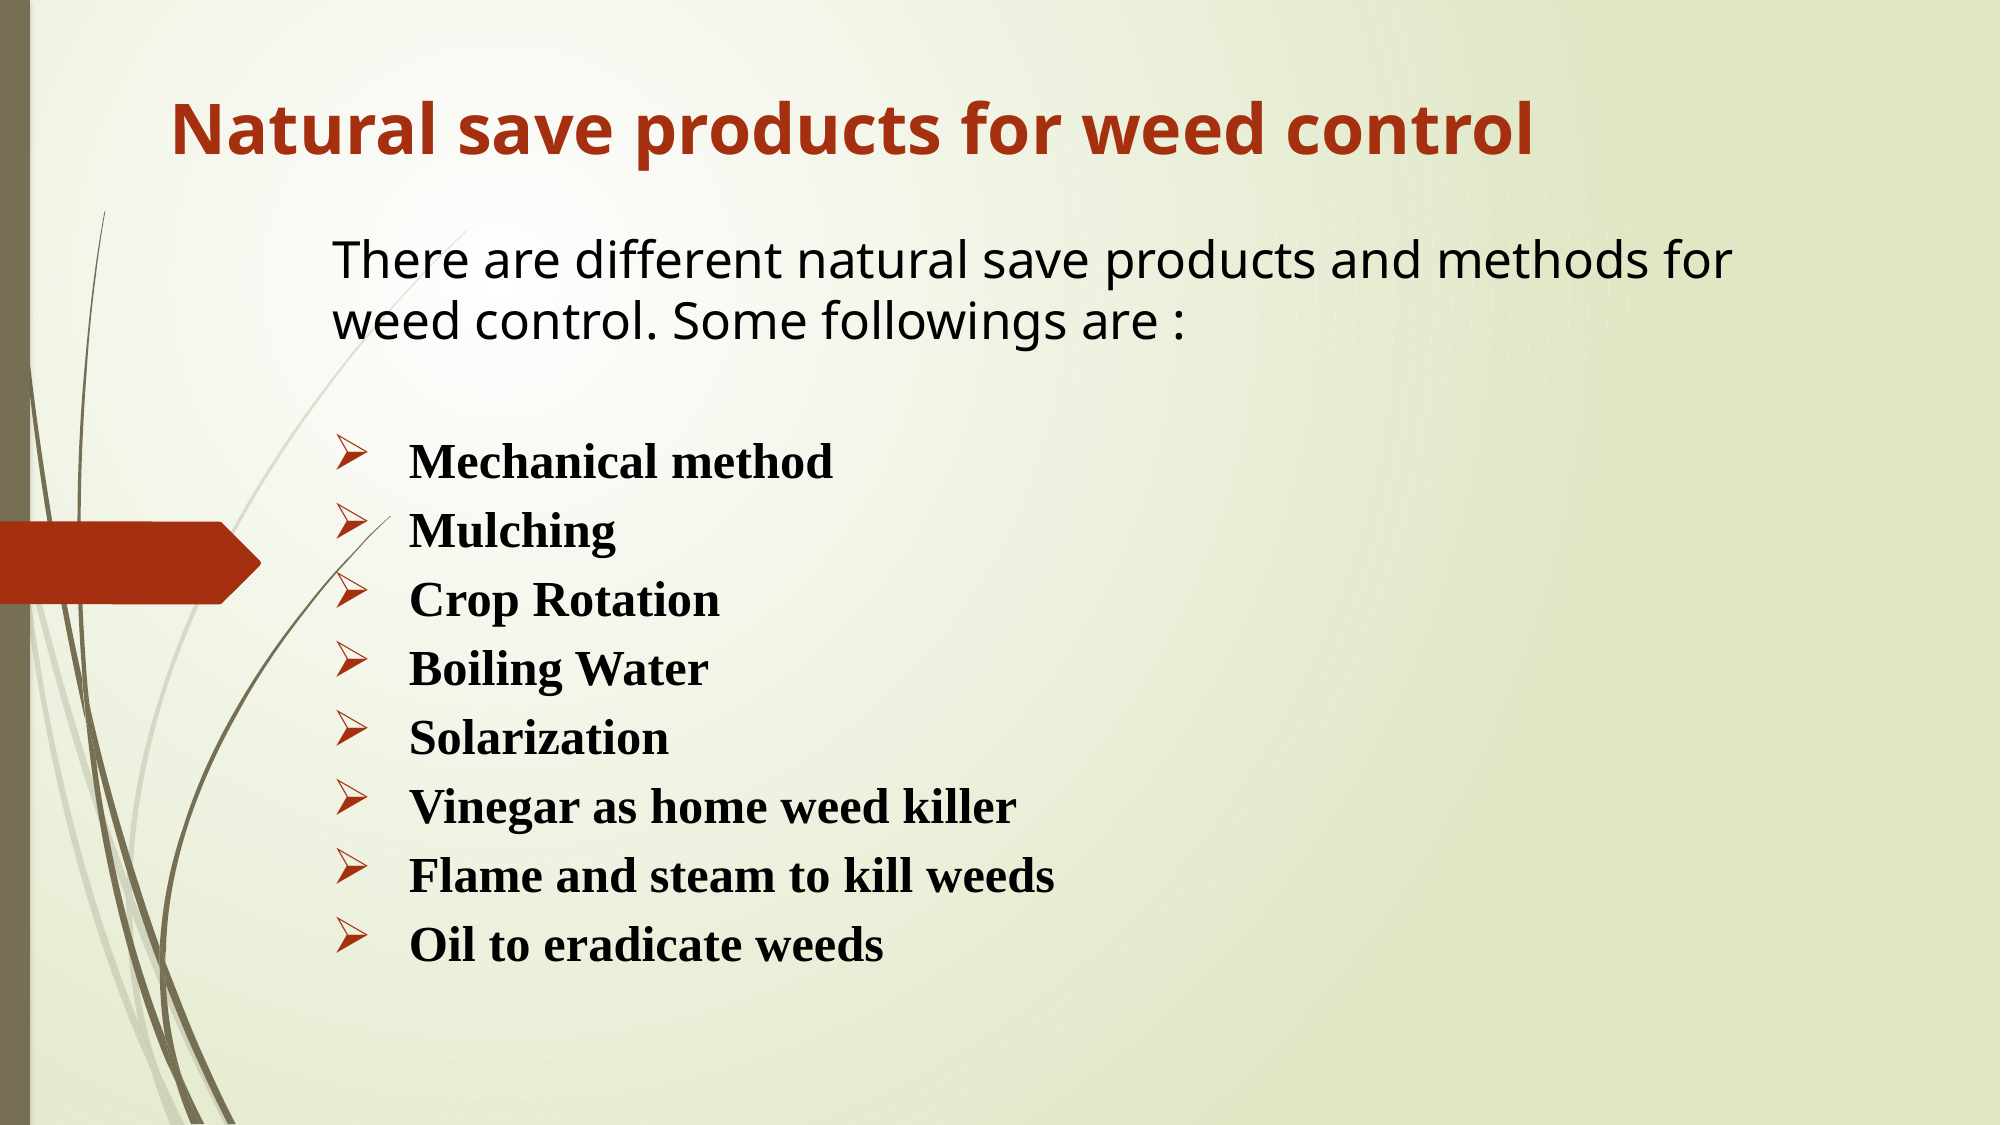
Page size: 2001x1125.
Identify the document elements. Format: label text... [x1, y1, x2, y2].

list There are different natural save products and methods for weed control. Some followings are : Mechanical method Mulching Crop Rotation Boiling Water Solarization Vinegar as home weed killer Flame and steam to kill weeds Oil to eradicate weeds [317, 219, 1780, 1107]
title Natural save products for weed control [154, 0, 1617, 176]
